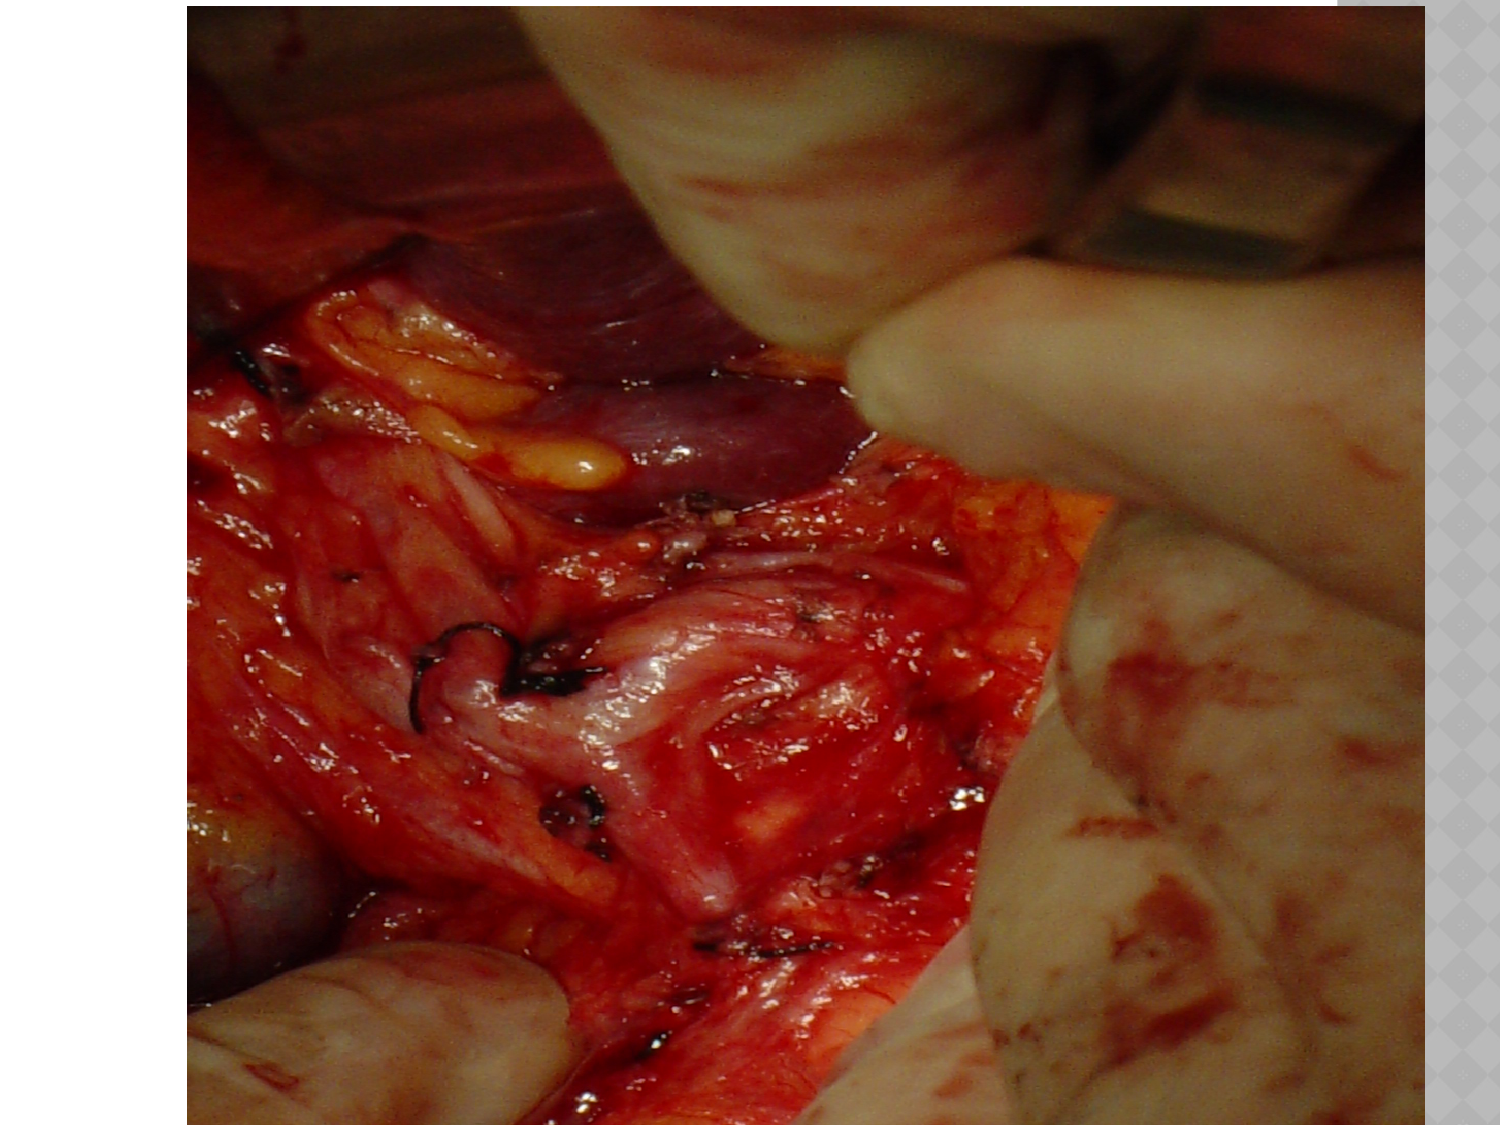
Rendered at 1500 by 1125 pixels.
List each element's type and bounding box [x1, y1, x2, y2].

picture [187, 6, 1426, 1125]
